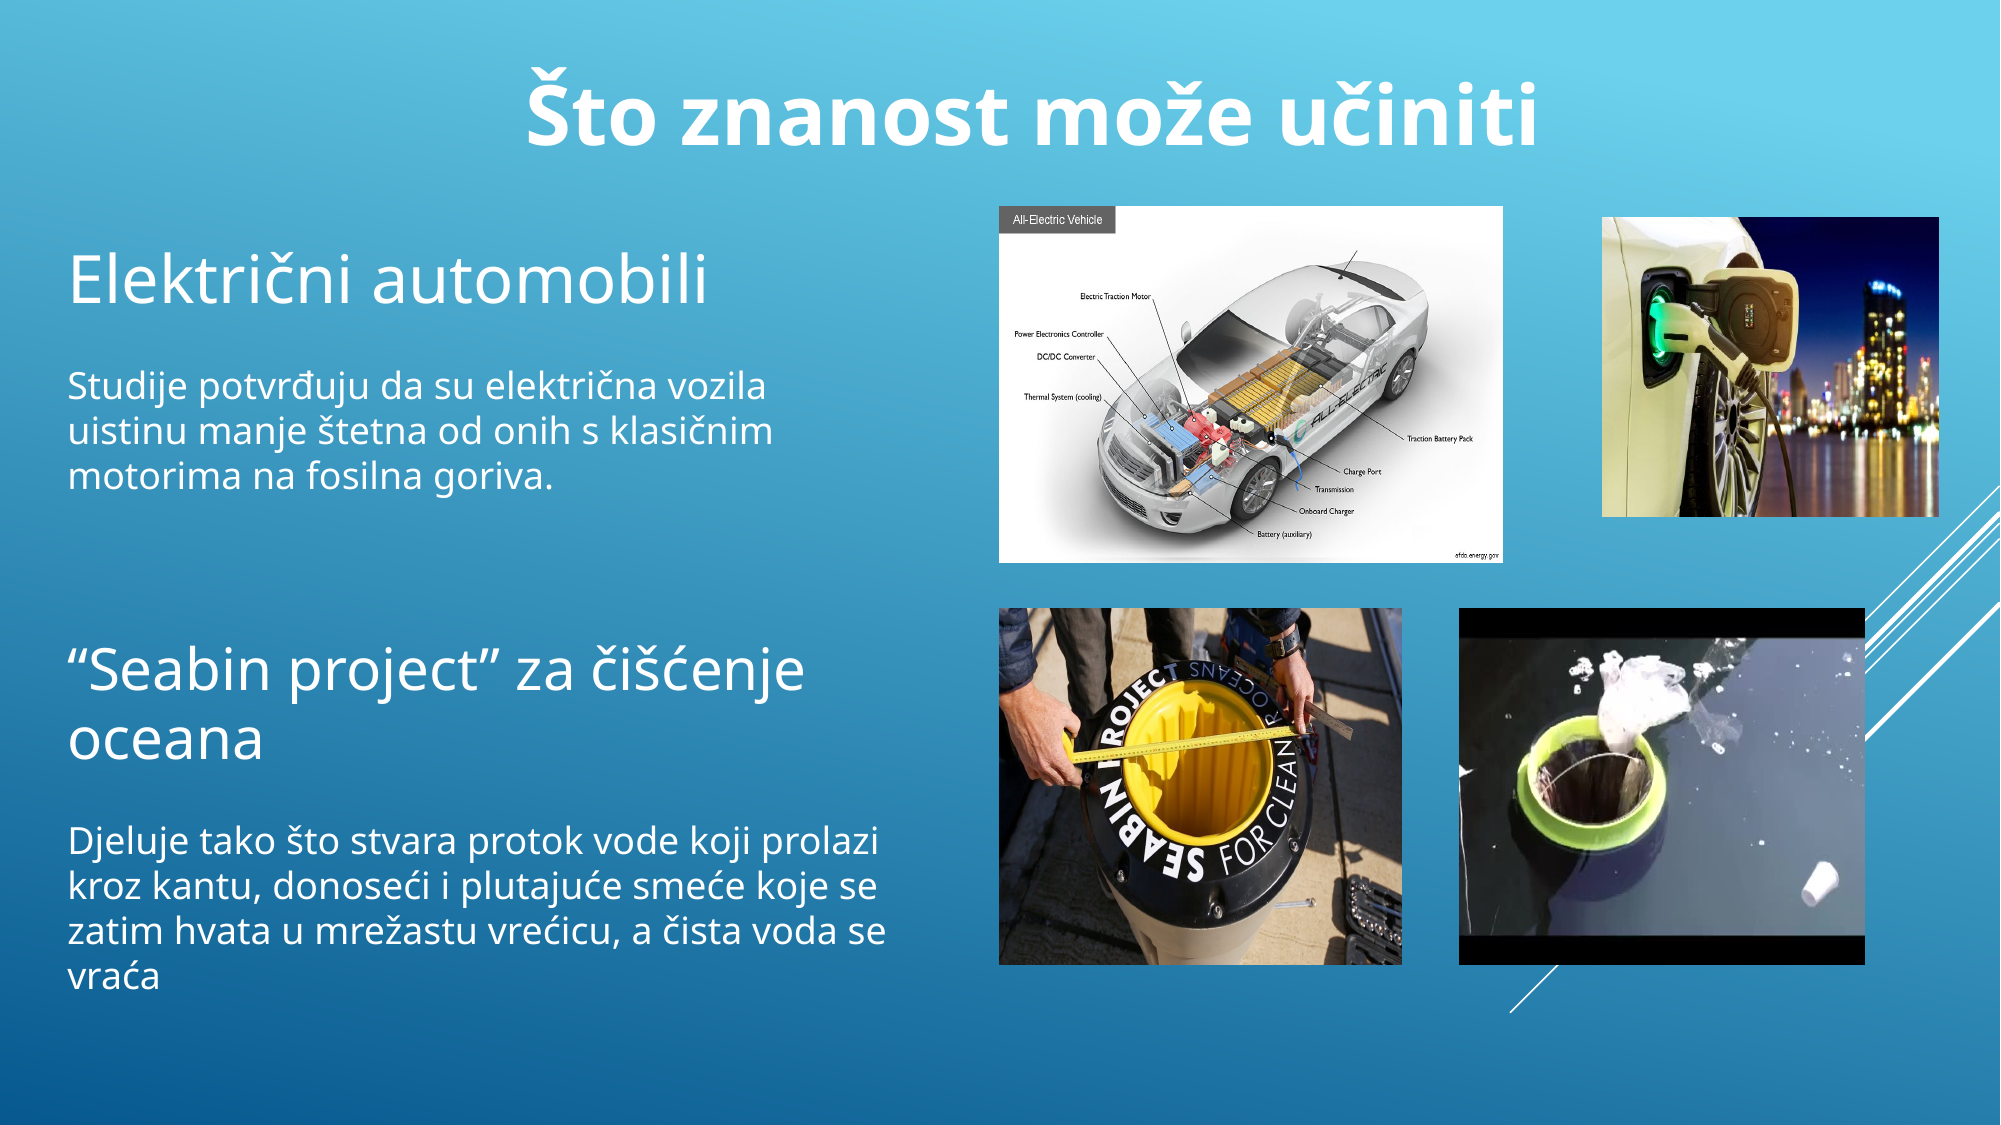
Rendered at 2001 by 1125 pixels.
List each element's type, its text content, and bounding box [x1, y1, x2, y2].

text_box Električni automobili Studije potvrđuju da su električna vozila uistinu manje štetna od onih s klasičnim motorima na fosilna goriva. “Seabin project” za čišćenje oceana Djeluje tako što stvara protok vode koji prolazi kroz kantu, donoseći i plutajuće smeće koje se zatim hvata u mrežastu vrećicu, a čista voda se vraća [52, 229, 918, 1049]
text_box Što znanost može učiniti [511, 54, 1635, 215]
picture [1601, 216, 1939, 518]
picture [999, 607, 1402, 965]
picture [1459, 607, 1866, 965]
picture [999, 205, 1503, 563]
